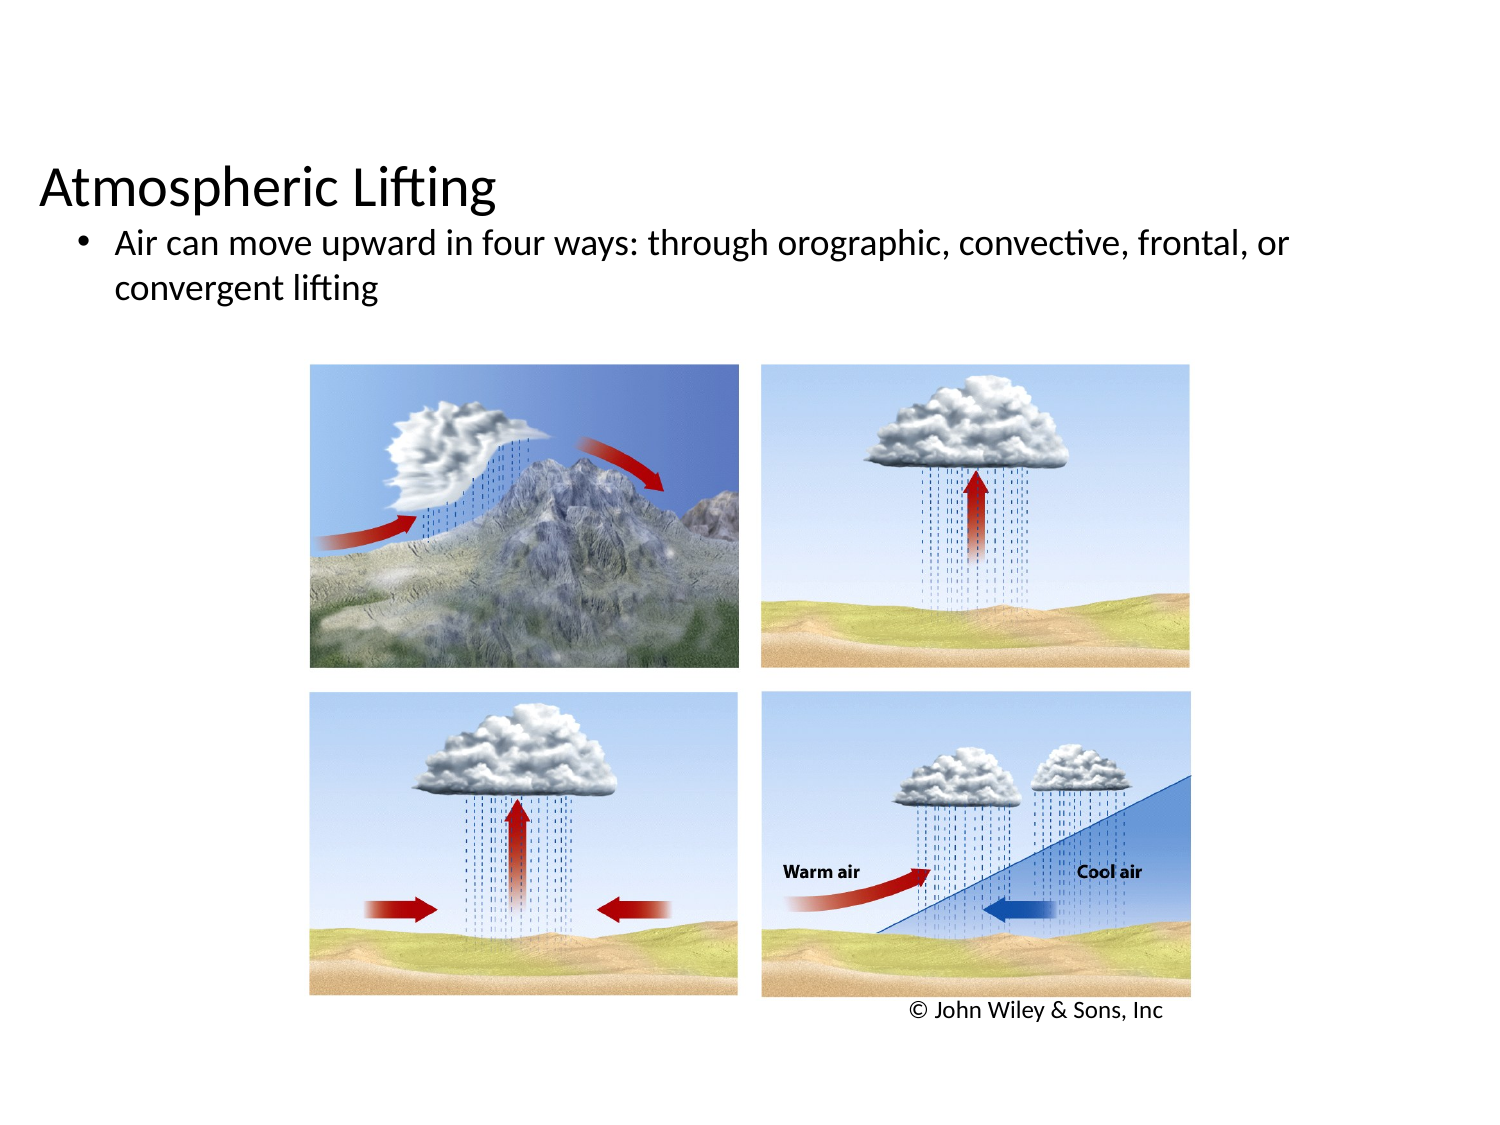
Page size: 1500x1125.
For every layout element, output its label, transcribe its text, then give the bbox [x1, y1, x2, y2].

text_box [304, 359, 1196, 1032]
text_box Atmospheric Lifting Air can move upward in four ways: through orographic, convective, frontal, or convergent lifting [24, 140, 1450, 316]
